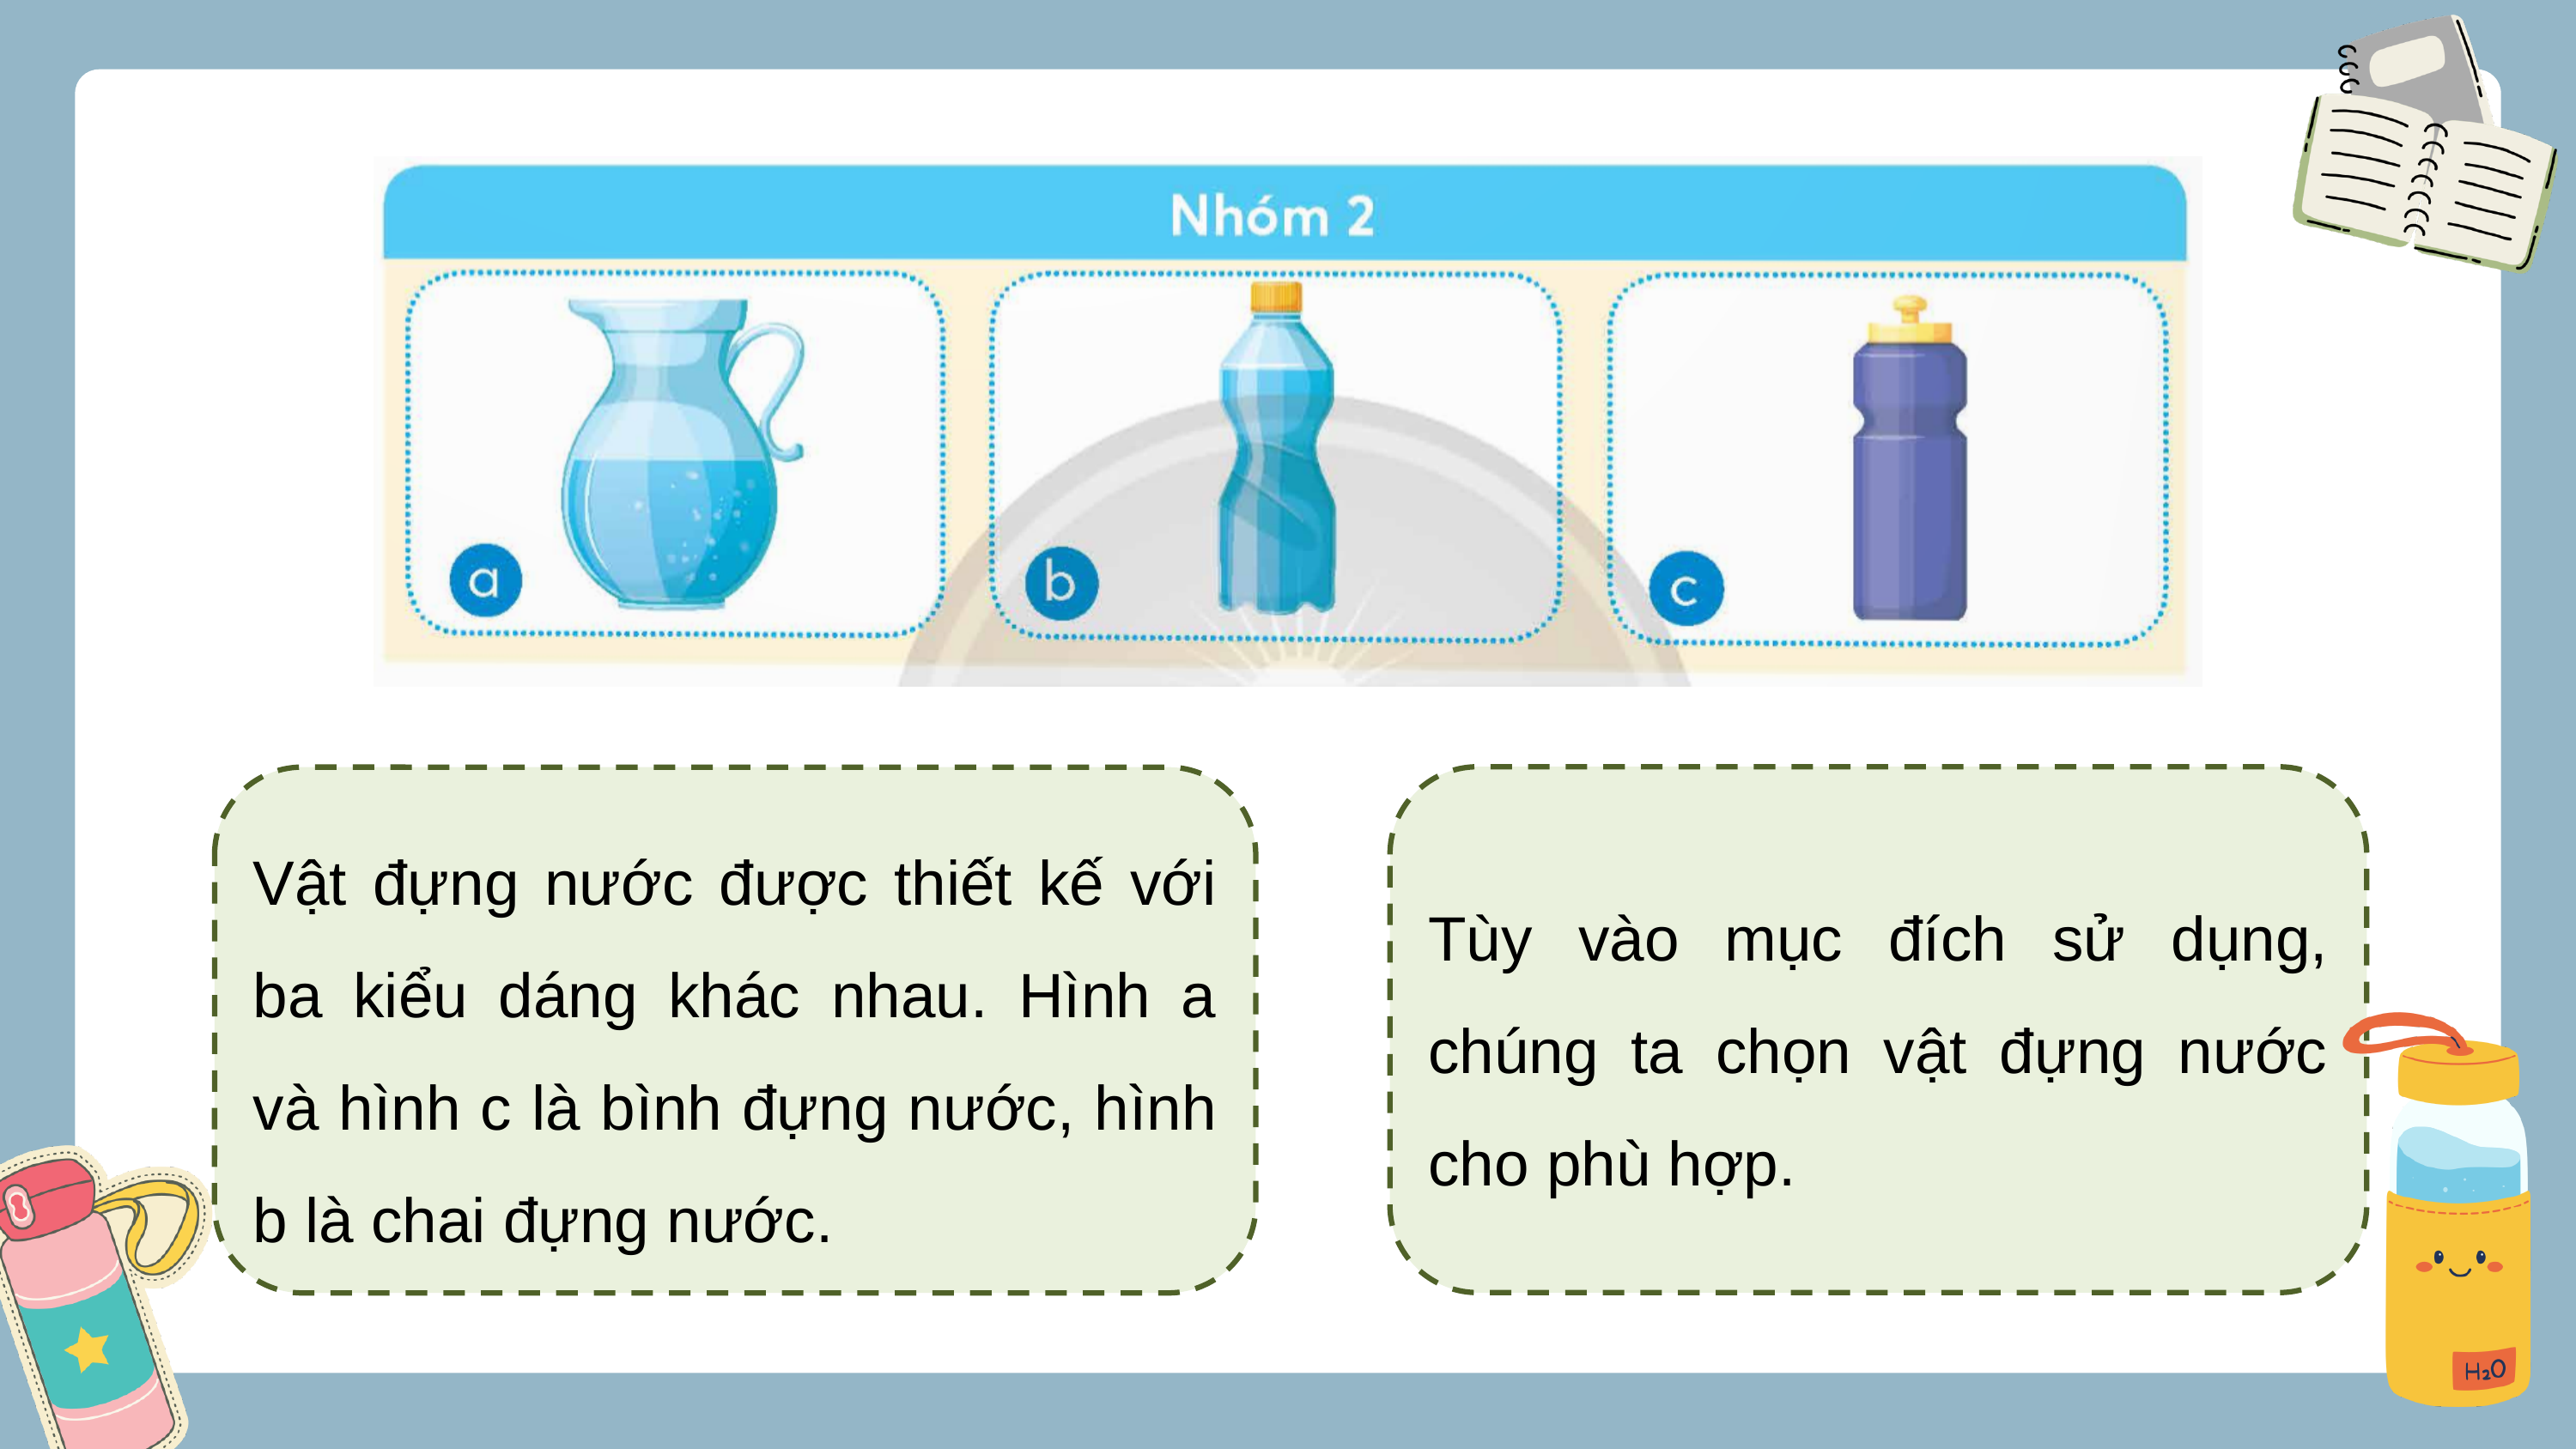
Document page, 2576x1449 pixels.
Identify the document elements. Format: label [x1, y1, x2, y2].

text_box [0, 1143, 220, 1449]
picture [373, 156, 2203, 688]
text_box [75, 53, 2501, 1373]
picture [2289, 14, 2559, 274]
text_box [2339, 1008, 2531, 1407]
